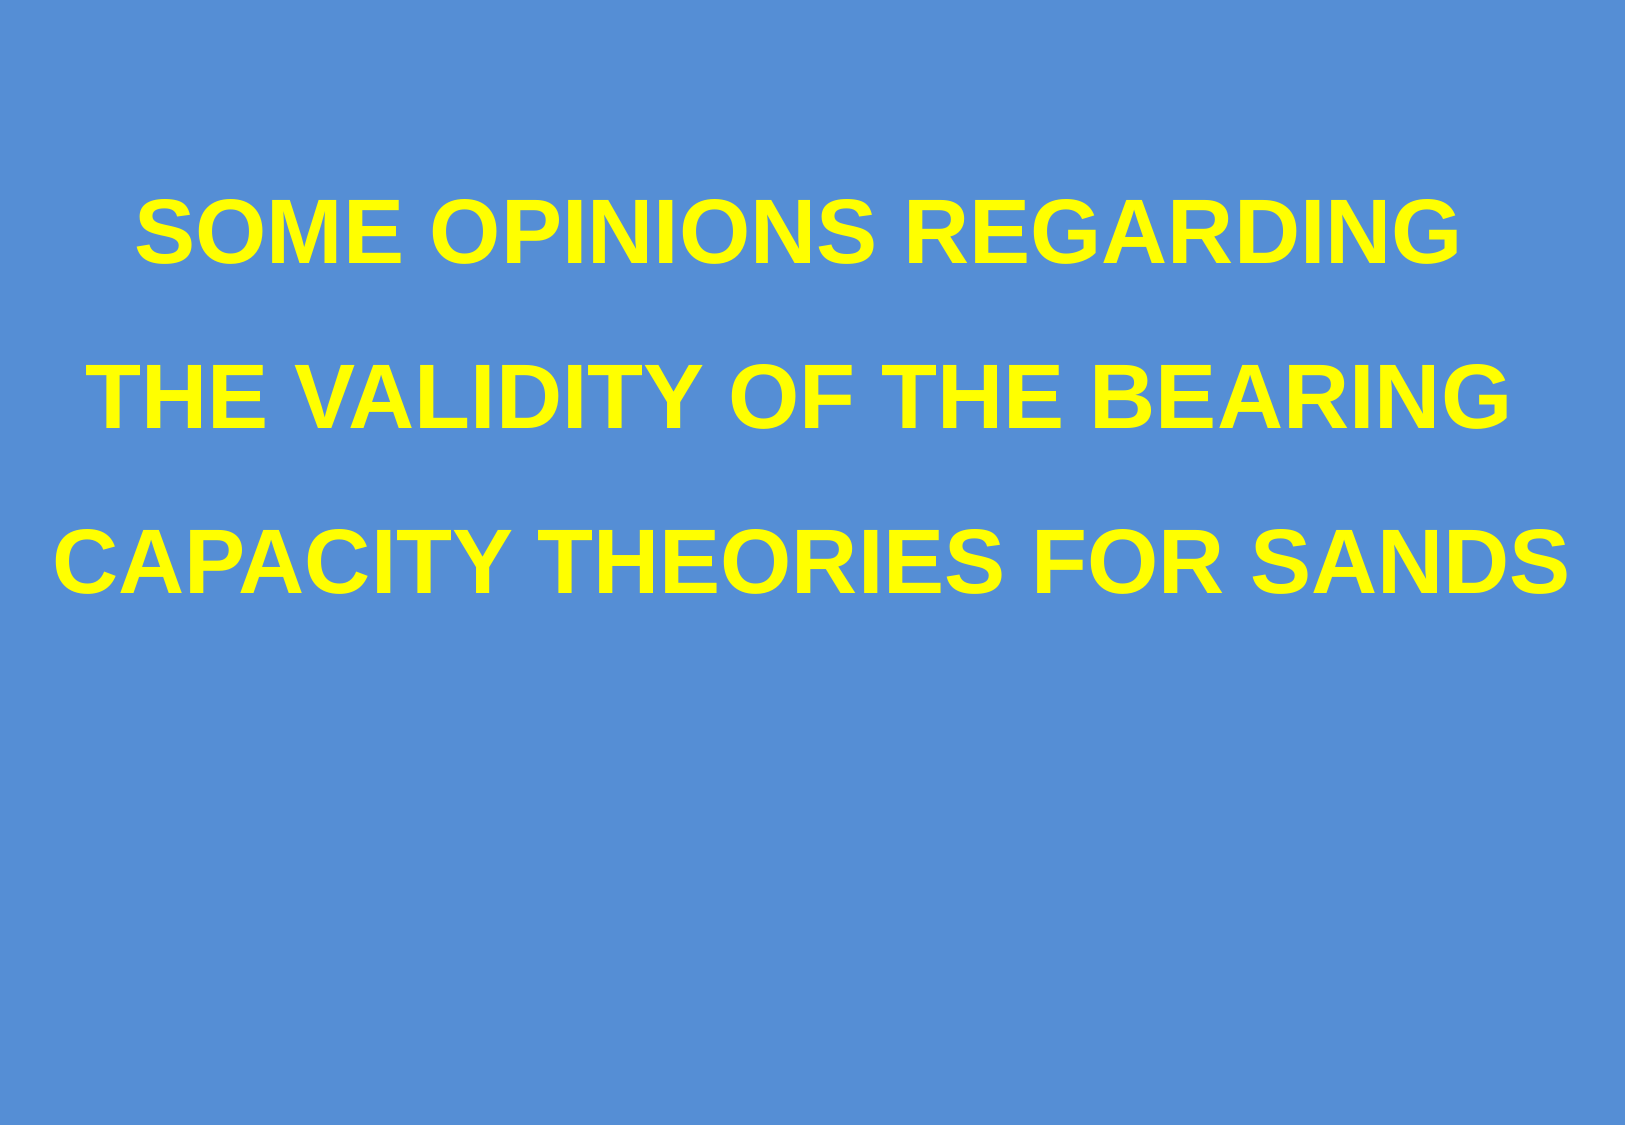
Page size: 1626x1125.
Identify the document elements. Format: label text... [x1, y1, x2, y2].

text_box SOME OPINIONS REGARDING THE VALIDITY OF THE BEARING CAPACITY THEORIES FOR SANDS [0, 0, 1625, 620]
